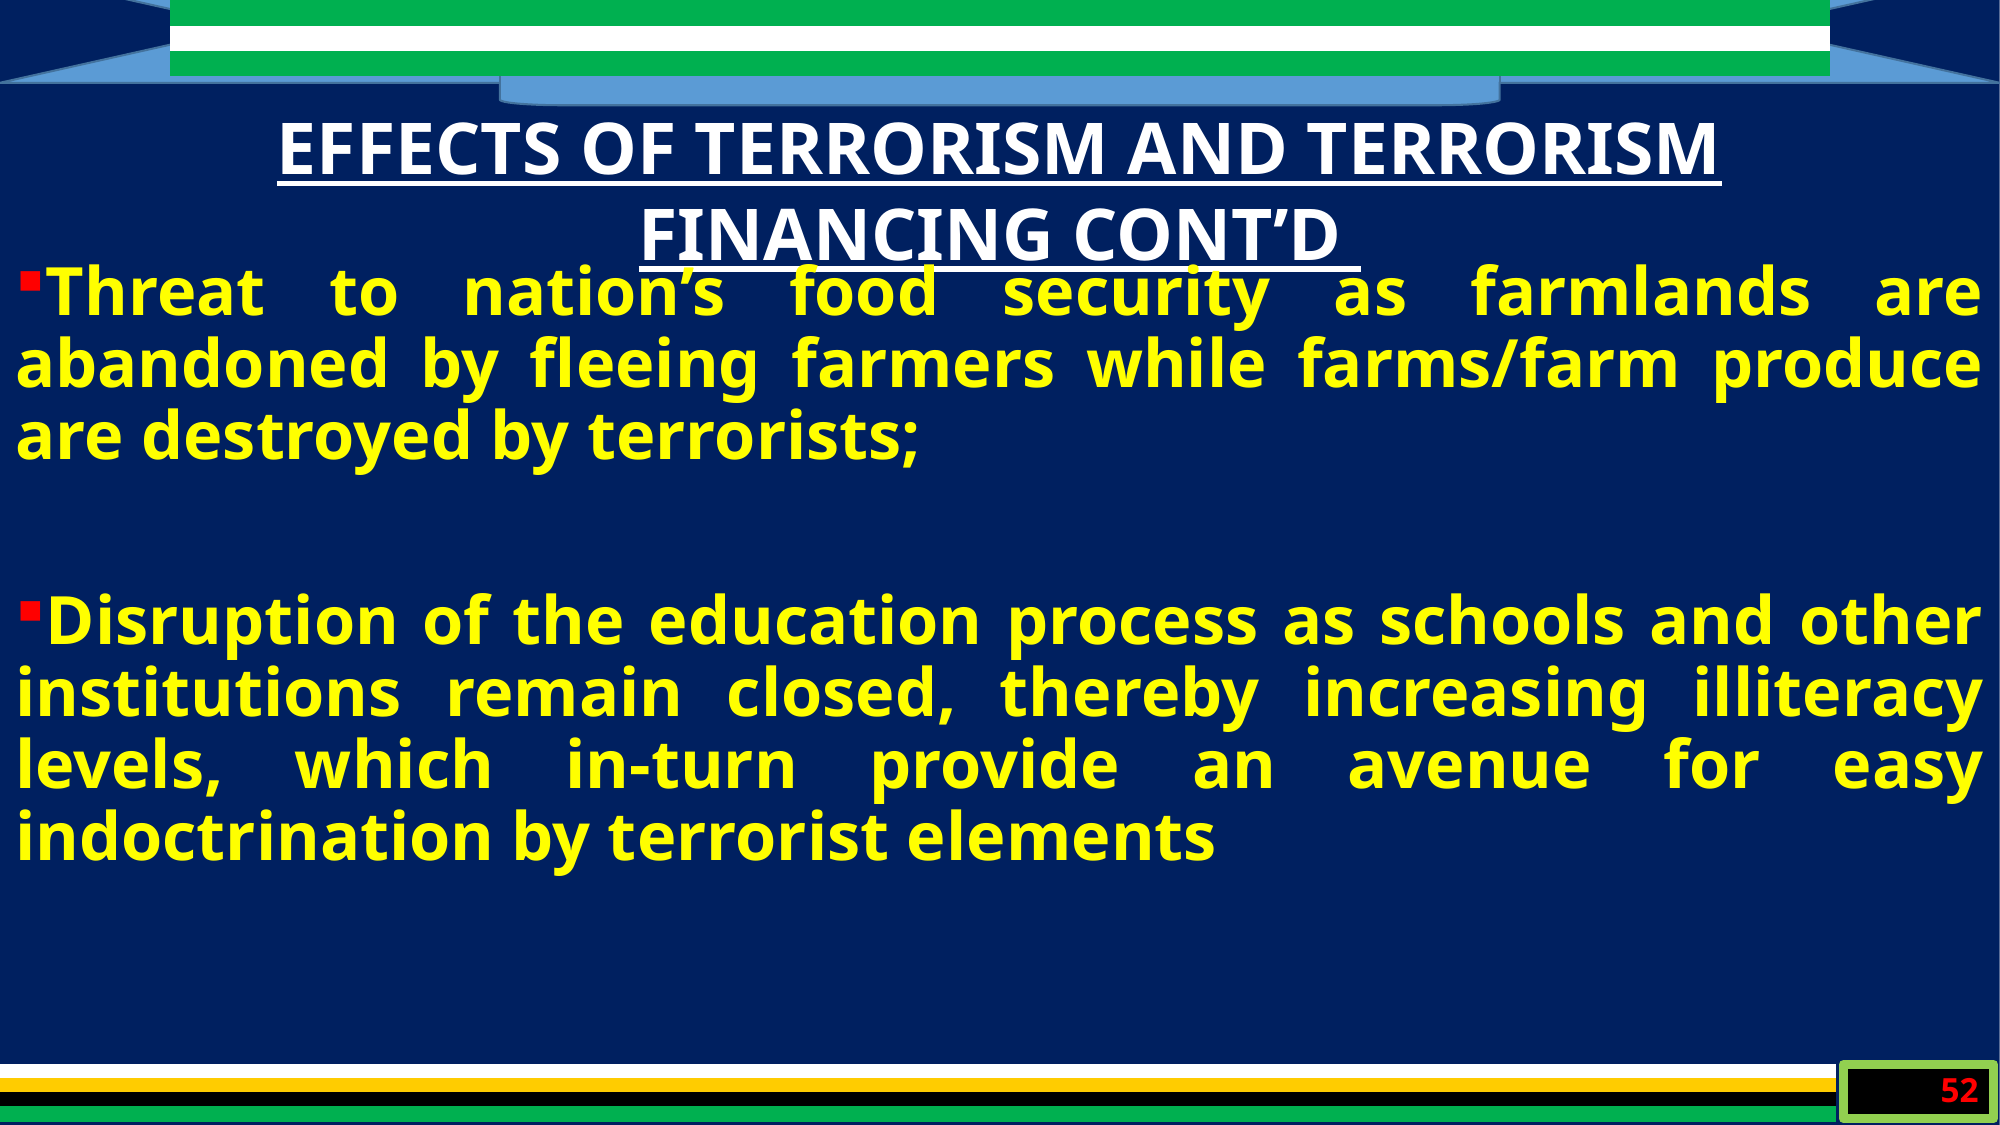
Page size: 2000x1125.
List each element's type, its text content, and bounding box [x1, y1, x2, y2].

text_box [0, 1064, 1836, 1121]
text_box EFFECTS OF TERRORISM AND TERRORISM FINANCING CONT’D [99, 106, 1900, 250]
slide_number 52 [1843, 1064, 1994, 1119]
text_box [0, 0, 2000, 106]
subtitle Threat to nation’s food security as farmlands are abandoned by fleeing farmers while farms/farm produce are destroyed by terrorists; Disruption of the education process as schools and other institutions remain closed, thereby increasing illiteracy levels, which in-turn provide an avenue for easy indoctrination by terrorist elements [0, 250, 2000, 1038]
